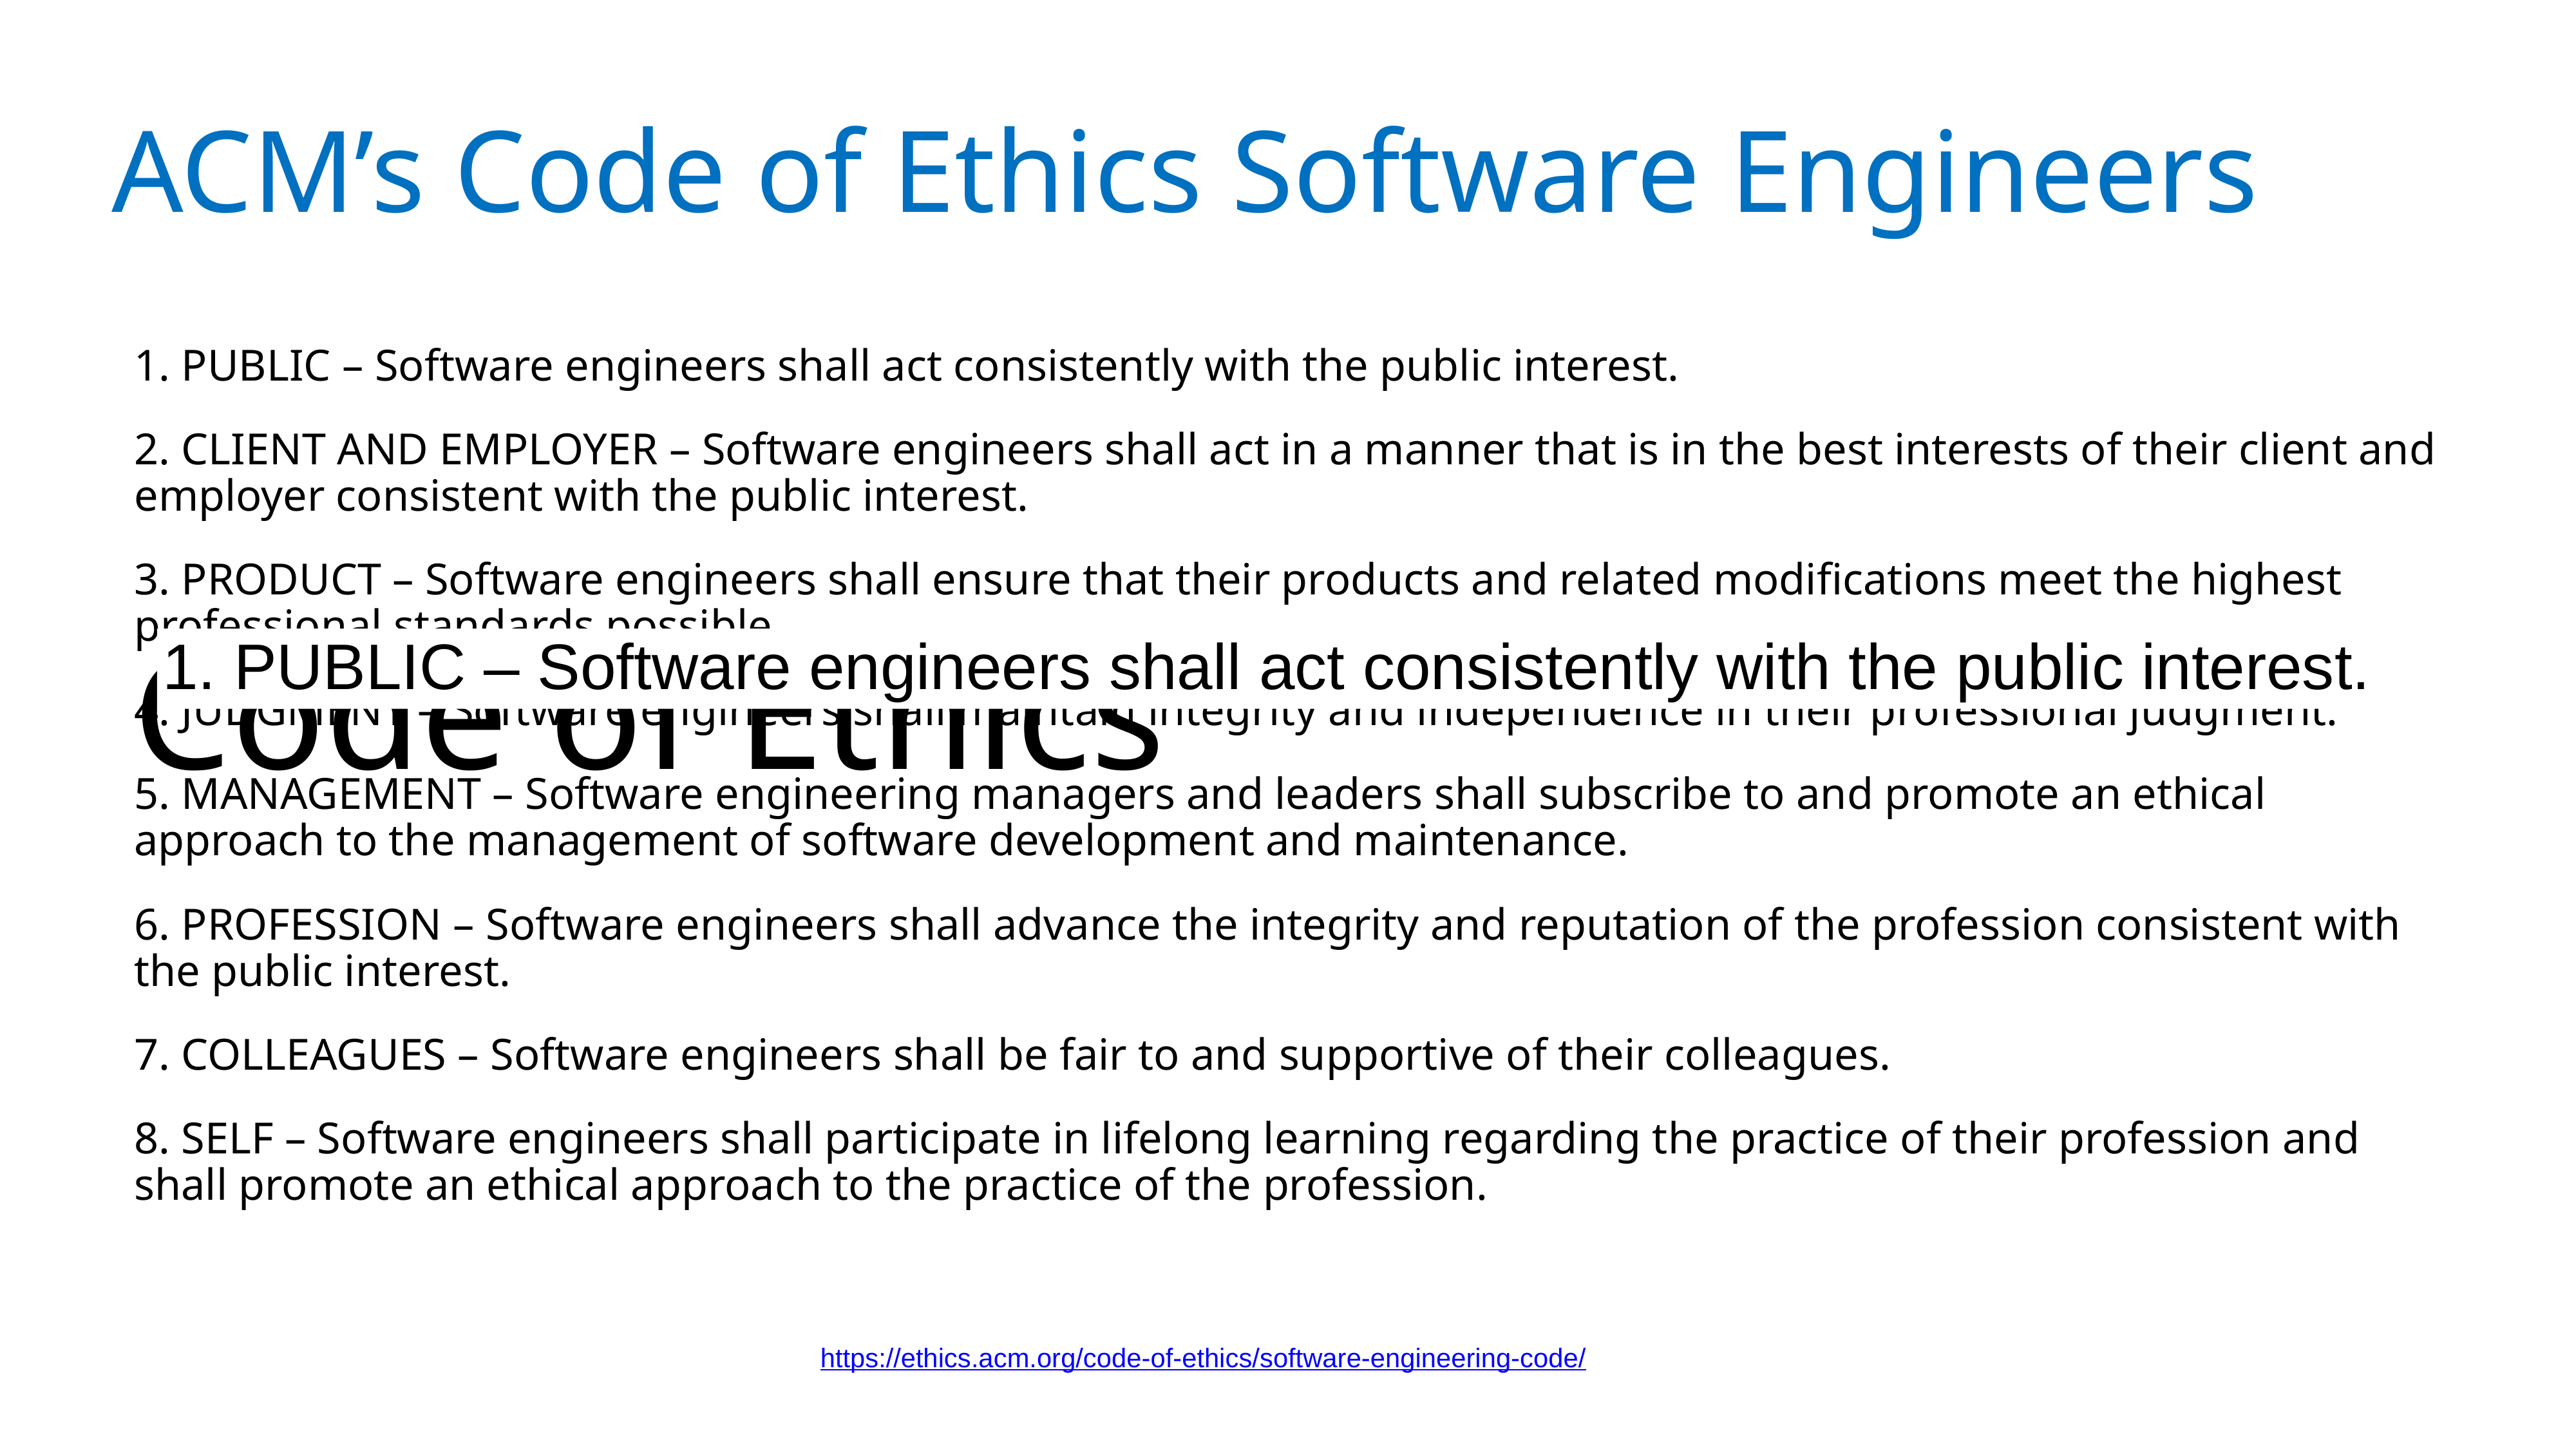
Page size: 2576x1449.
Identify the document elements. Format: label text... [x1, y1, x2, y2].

text_box https://ethics.acm.org/code-of-ethics/software-engineering-code/ [815, 1335, 1592, 1378]
list ACM’s Code of Ethics Software Engineers [106, 94, 2482, 227]
text_box 1. PUBLIC – Software engineers shall act consistently with the public interest. [156, 629, 2378, 709]
list 1. PUBLIC – Software engineers shall act consistently with the public interest. 2. CLIENT AND EMPLOYER – Software engineers shall act in a manner that is in the best interests of their client and employer consistent with the public interest. 3. PRODUCT – Software engineers shall ensure that their products and related modifications meet the highest professional standards possible. 4. JUDGMENT – Software engineers shall maintain integrity and independence in their professional judgment. 5. MANAGEMENT – Software engineering managers and leaders shall subscribe to and promote an ethical approach to the management of software development and maintenance. 6. PROFESSION – Software engineers shall advance the integrity and reputation of the profession consistent with the public interest. 7. COLLEAGUES – Software engineers shall be fair to and supportive of their colleagues. 8. SELF – Software engineers shall participate in lifelong learning regarding the practice of their profession and shall promote an ethical approach to the practice of the profession. [128, 337, 2448, 1295]
